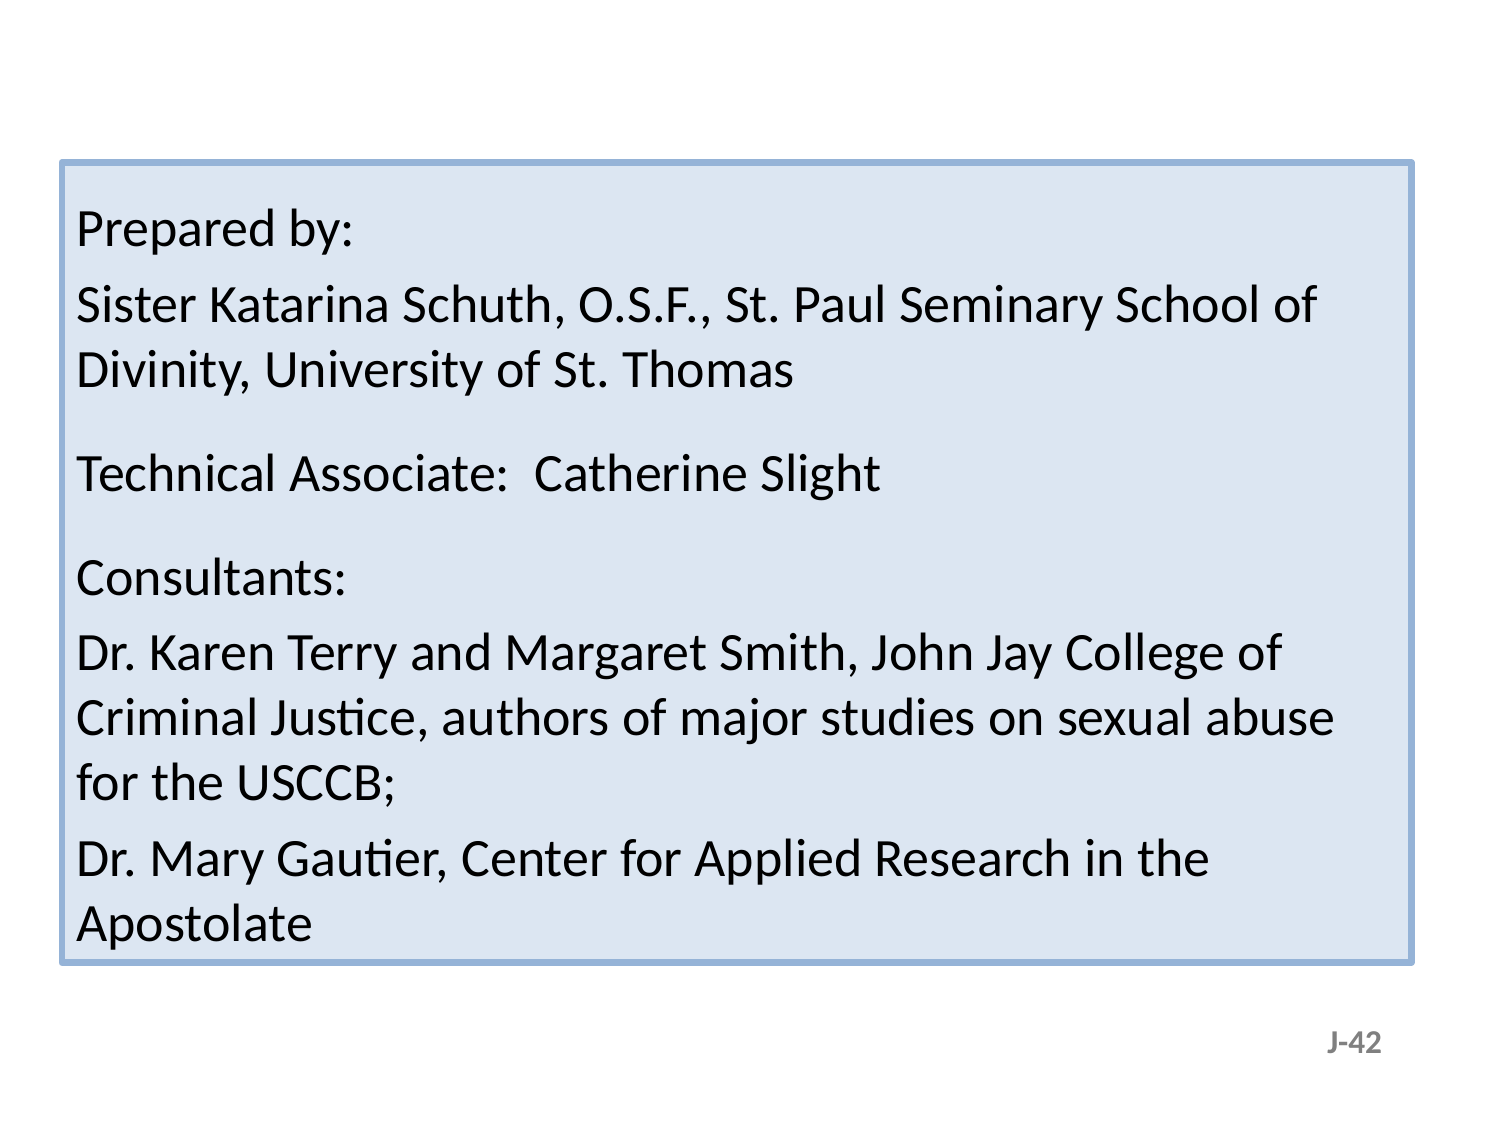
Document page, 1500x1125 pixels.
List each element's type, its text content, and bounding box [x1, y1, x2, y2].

list Prepared by: Sister Katarina Schuth, O.S.F., St. Paul Seminary School of Divinity, University of St. Thomas Technical Associate: Catherine Slight Consultants: Dr. Karen Terry and Margaret Smith, John Jay College of Criminal Justice, authors of major studies on sexual abuse for the USCCB; Dr. Mary Gautier, Center for Applied Research in the Apostolate [61, 162, 1412, 963]
text_box J-42 [1312, 1012, 1413, 1068]
